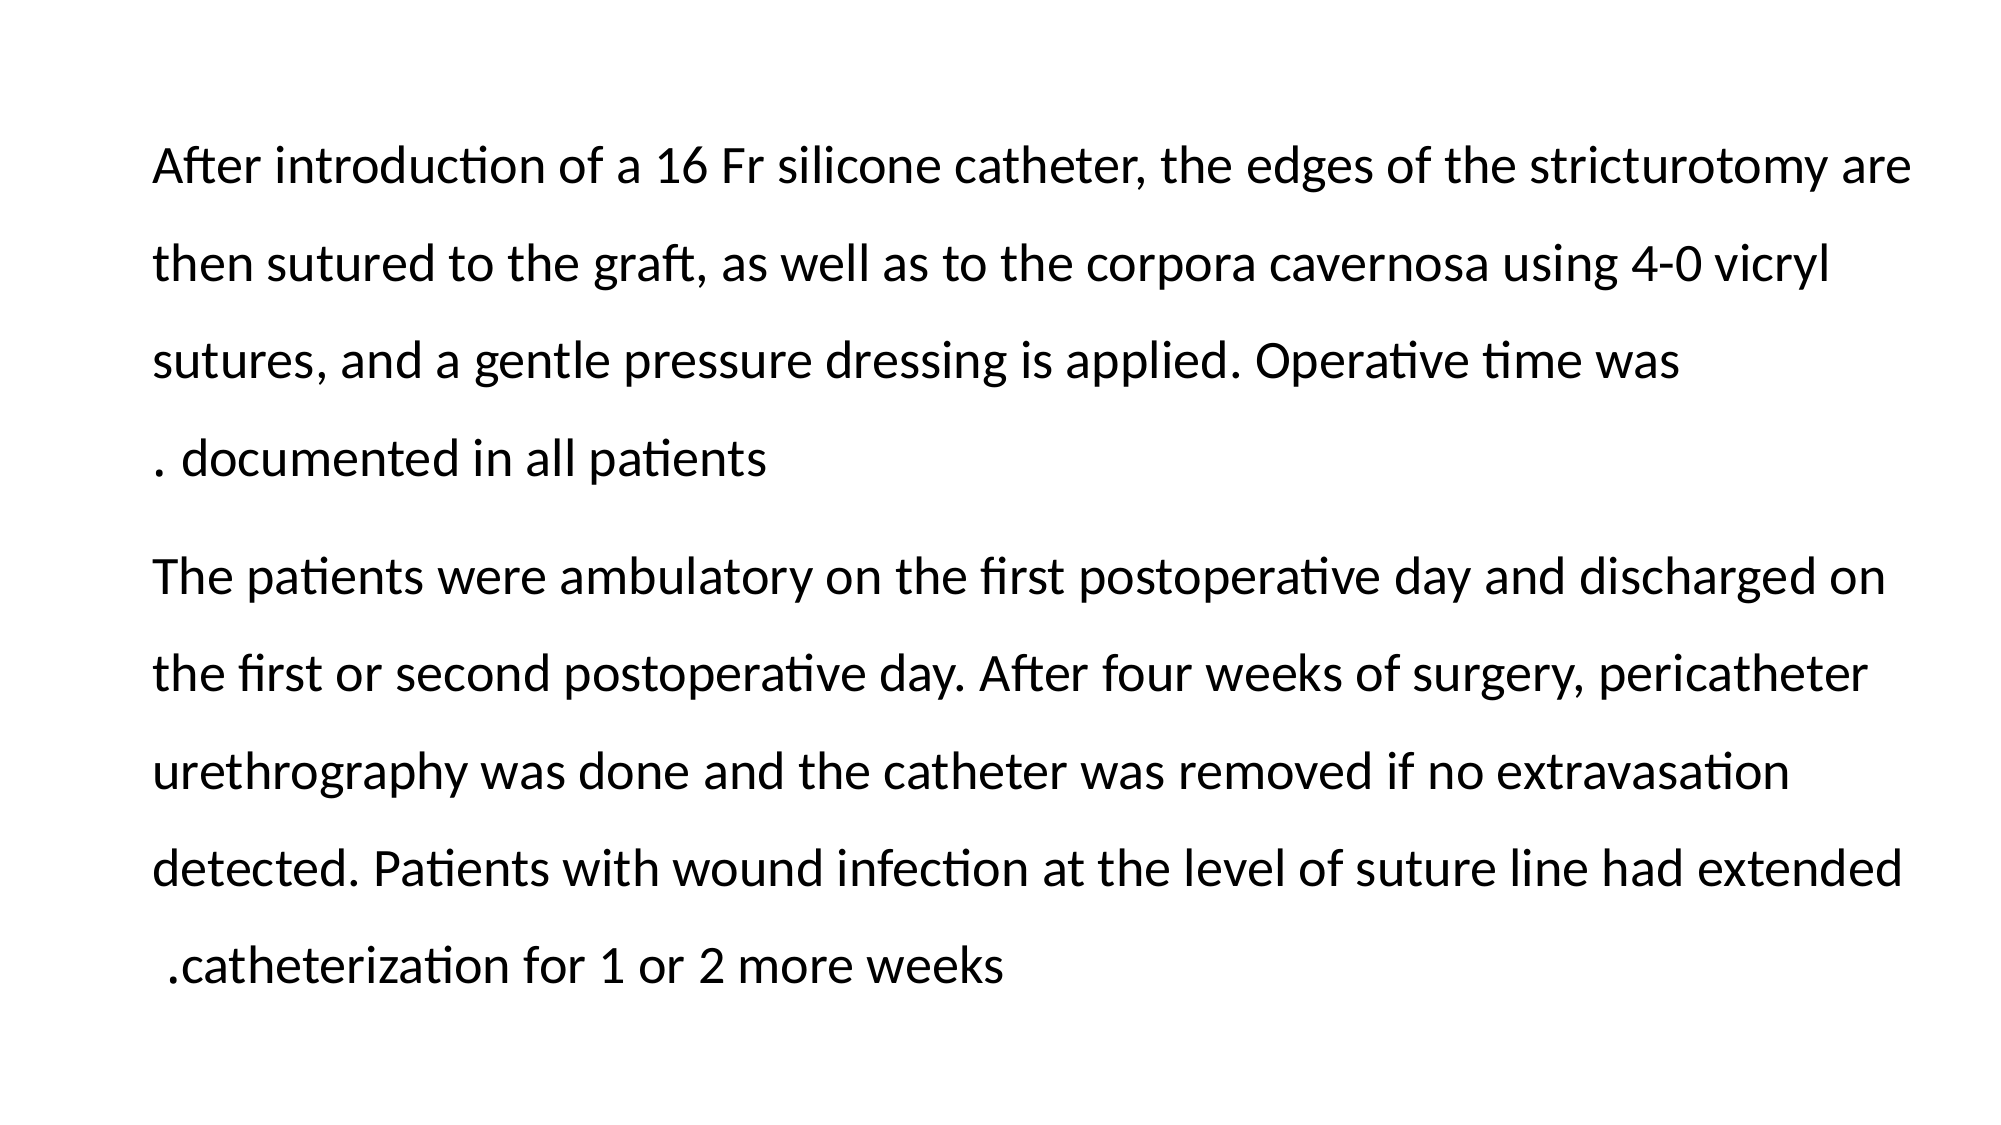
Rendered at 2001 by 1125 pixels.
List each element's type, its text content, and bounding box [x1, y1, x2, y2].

list After introduction of a 16 Fr silicone catheter, the edges of the stricturotomy are then sutured to the graft, as well as to the corpora cavernosa using 4-0 vicryl sutures, and a gentle pressure dressing is applied. Operative time was documented in all patients . The patients were ambulatory on the first postoperative day and discharged on the first or second postoperative day. After four weeks of surgery, pericatheter urethrography was done and the catheter was removed if no extravasation detected. Patients with wound infection at the level of suture line had extended catheterization for 1 or 2 more weeks. [137, 89, 1982, 1014]
